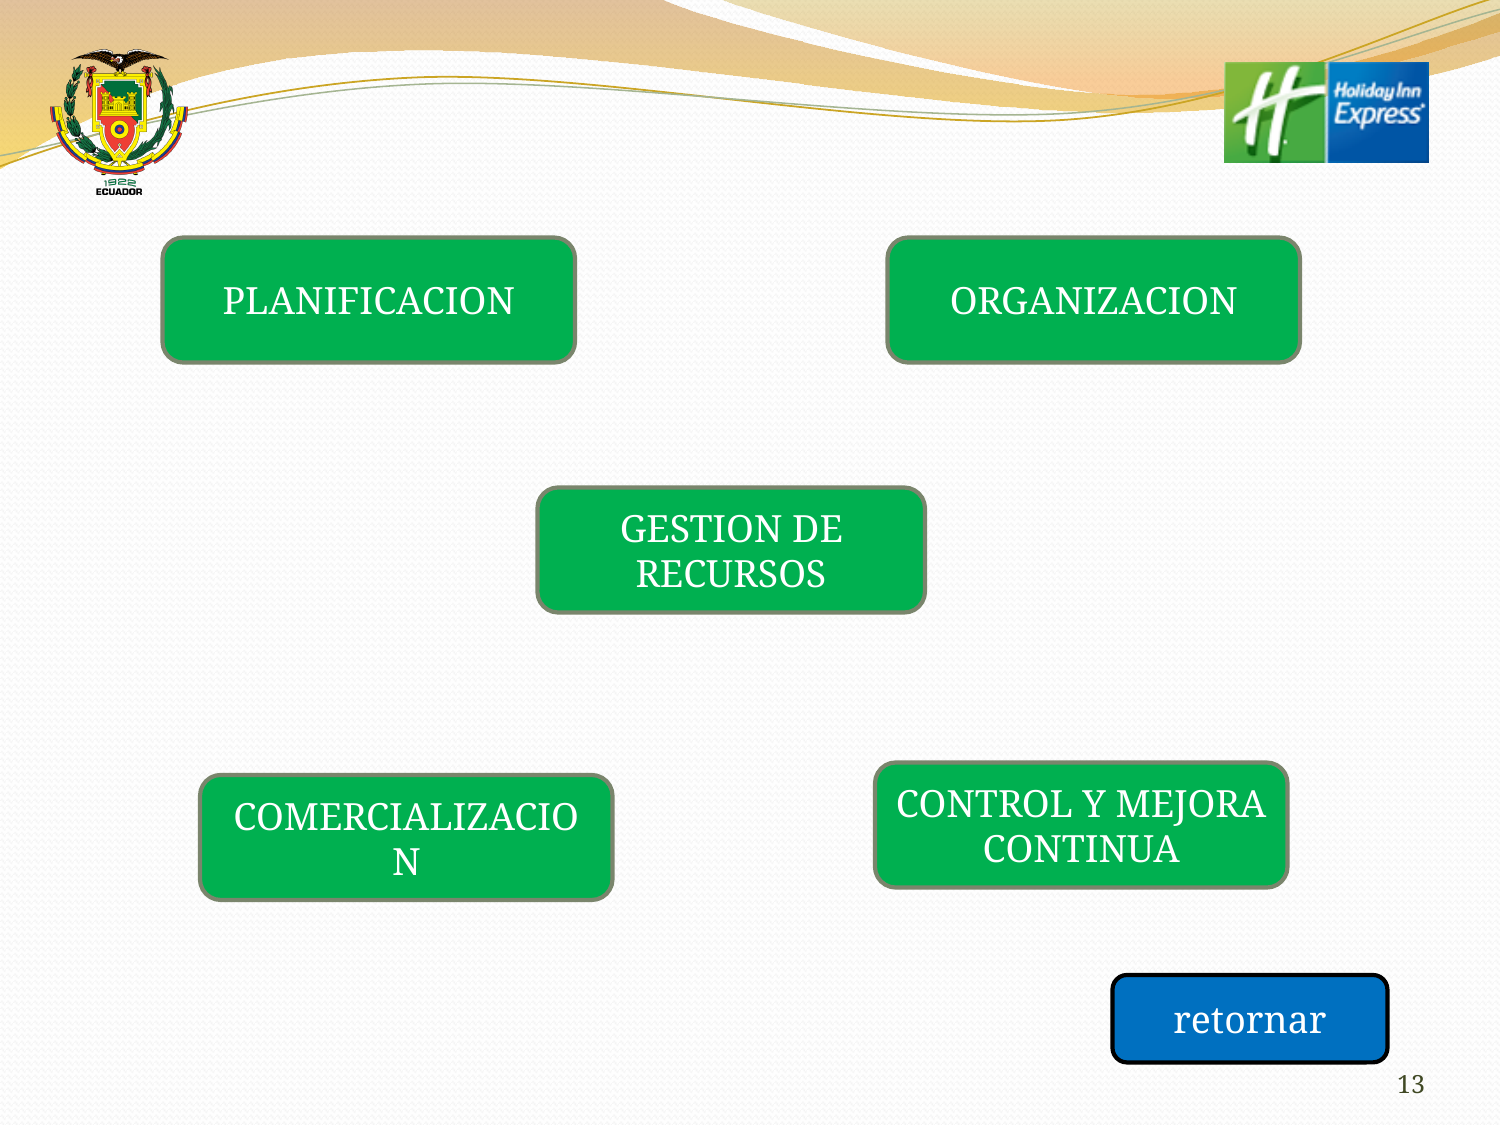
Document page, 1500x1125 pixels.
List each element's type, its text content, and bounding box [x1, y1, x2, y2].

text_box GESTION DE RECURSOS [535, 485, 928, 615]
text_box COMERCIALIZACION [197, 772, 615, 903]
text_box CONTROL Y MEJORA CONTINUA [872, 760, 1290, 890]
text_box PLANIFICACION [160, 235, 578, 365]
text_box ORGANIZACION [885, 235, 1303, 365]
picture [49, 49, 188, 195]
slide_number 13 [1299, 1042, 1425, 1103]
picture [1224, 62, 1429, 163]
text_box retornar [1110, 972, 1390, 1065]
